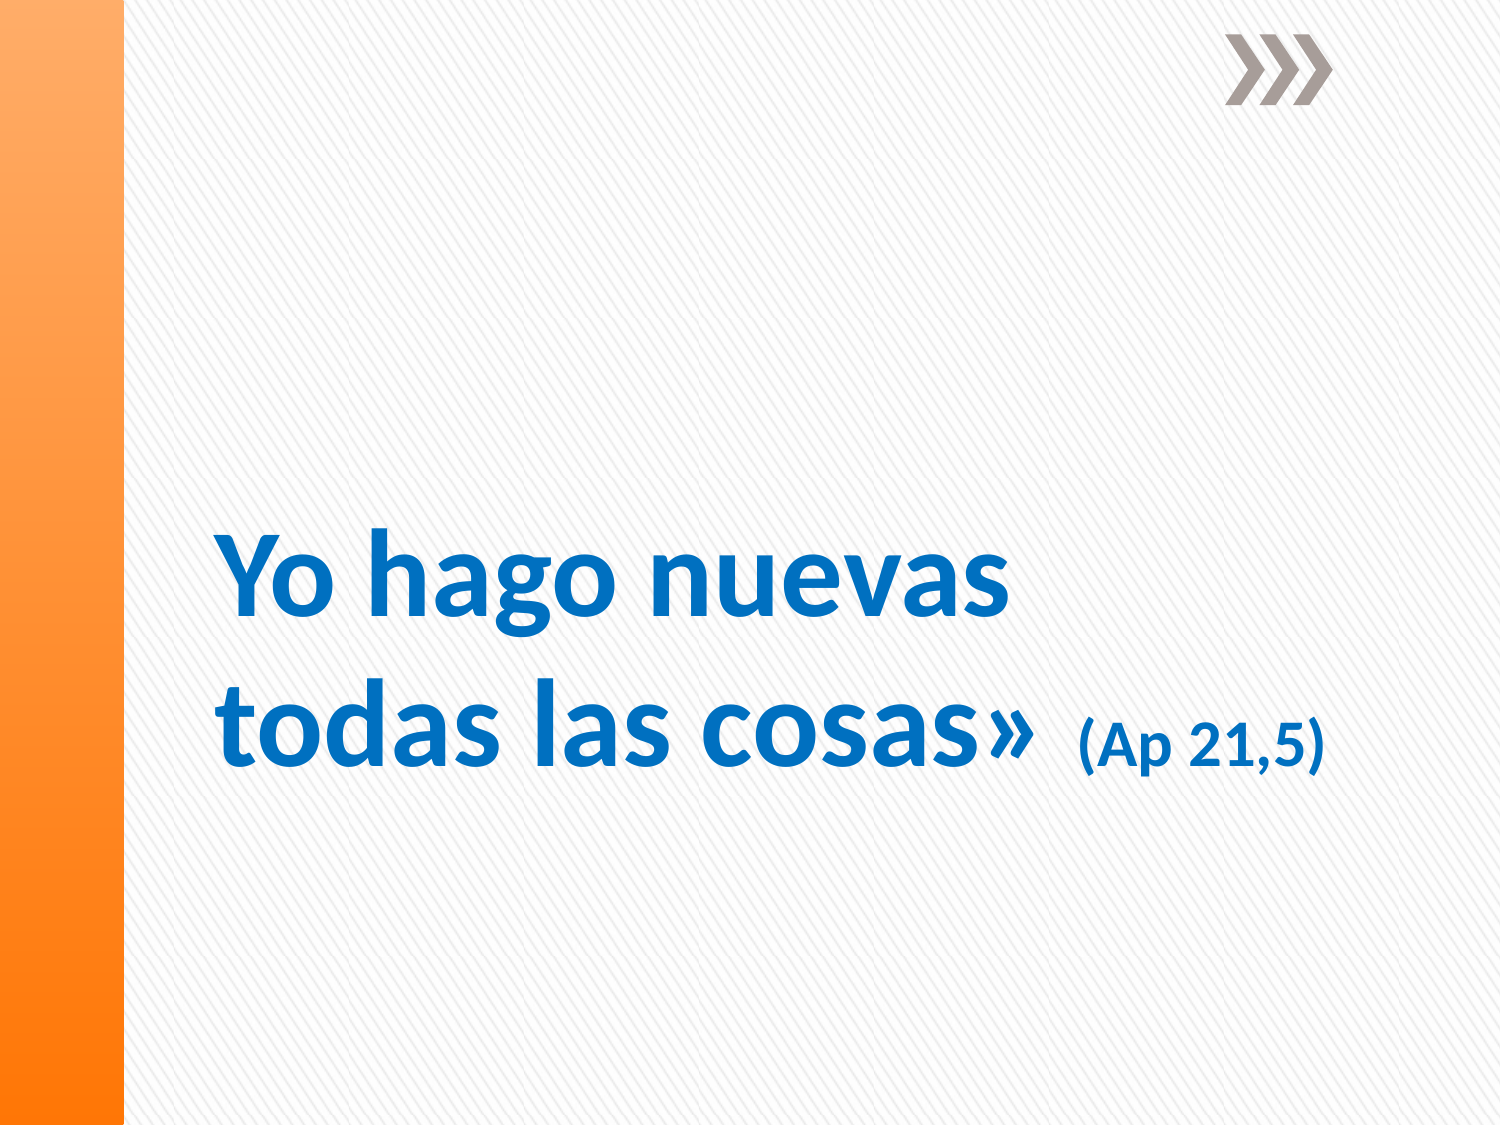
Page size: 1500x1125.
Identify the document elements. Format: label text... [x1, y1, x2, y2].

title Yo hago nuevas todas las cosas» (Ap 21,5) [199, 207, 1387, 799]
